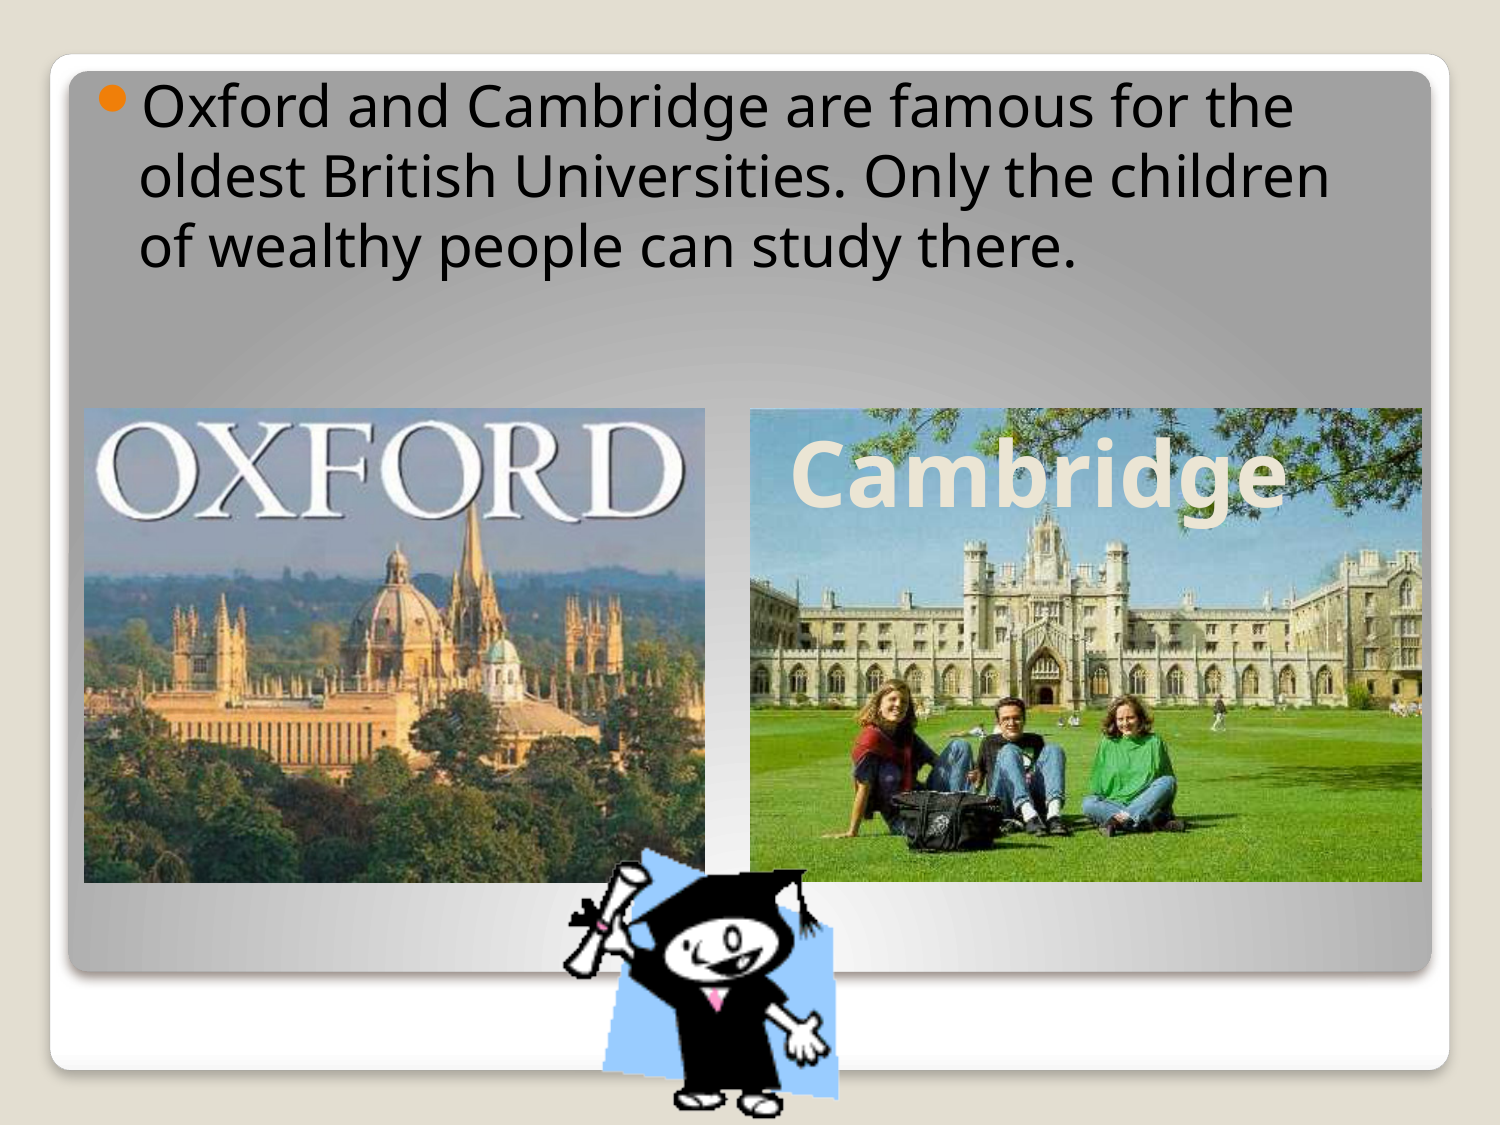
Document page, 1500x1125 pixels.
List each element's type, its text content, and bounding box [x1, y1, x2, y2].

picture [84, 408, 1422, 1125]
list Oxford and Cambridge are famous for the oldest British Universities. Only the children of wealthy people can study there. [64, 54, 1408, 1049]
